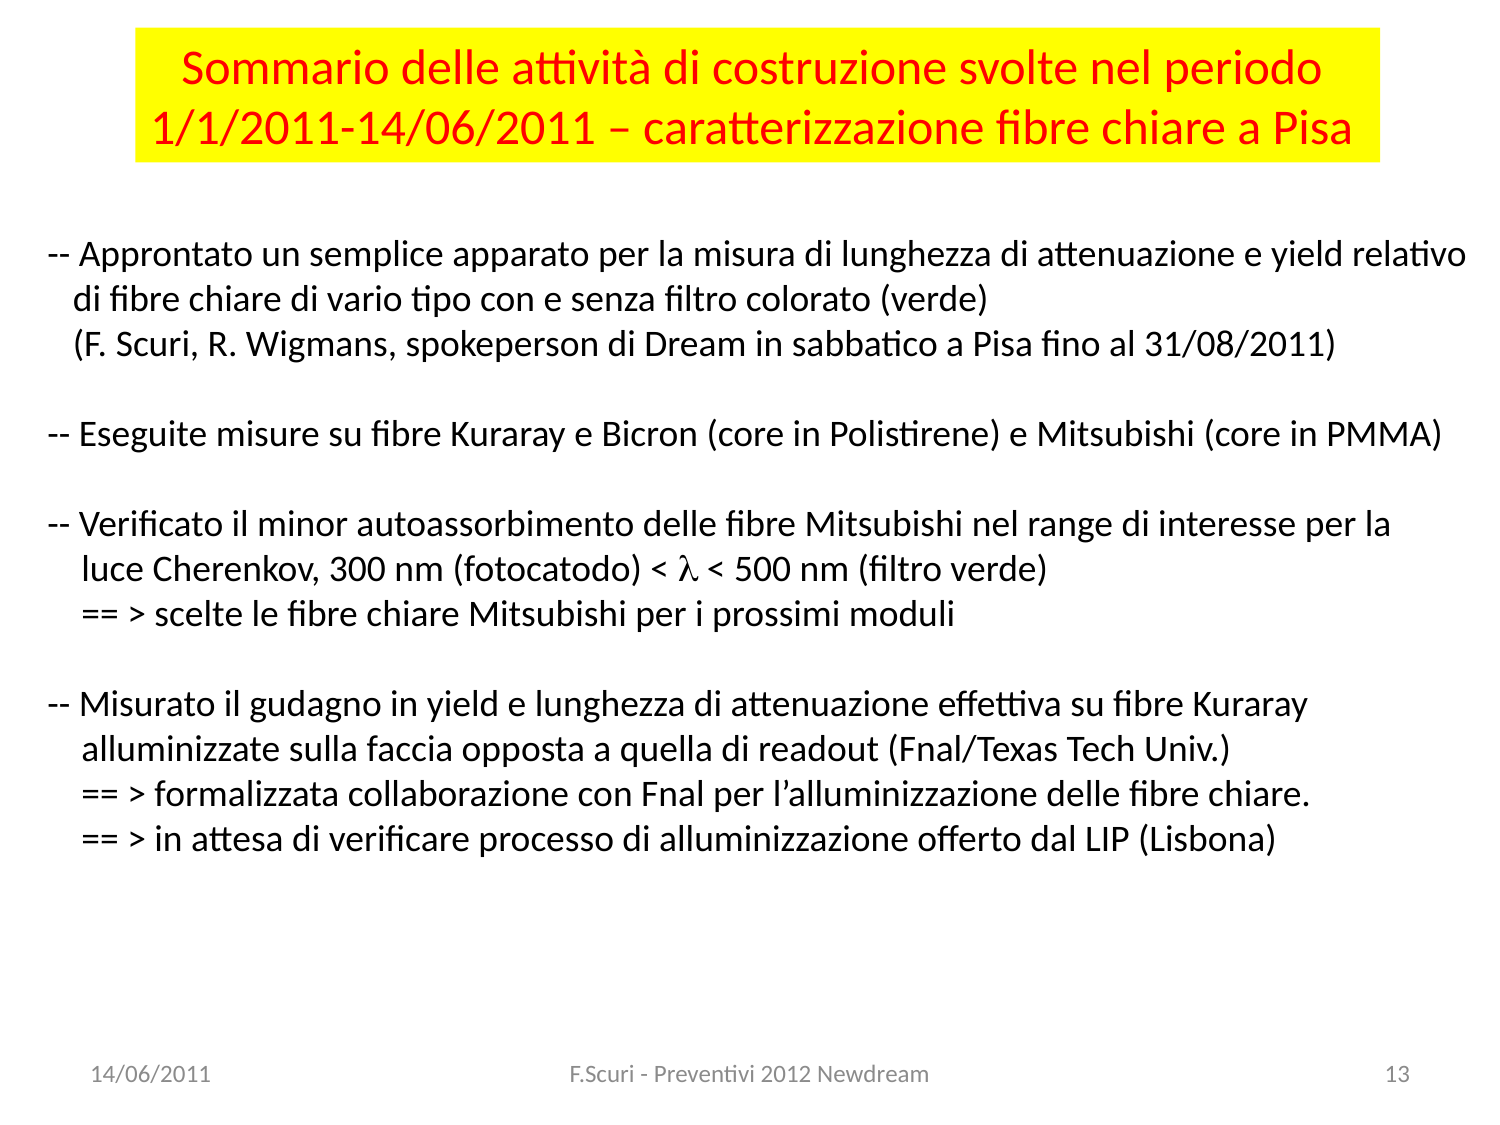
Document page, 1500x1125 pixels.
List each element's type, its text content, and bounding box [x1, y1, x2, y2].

text_box Sommario delle attività di costruzione svolte nel periodo 1/1/2011-14/06/2011 – caratterizzazione fibre chiare a Pisa [135, 27, 1381, 163]
slide_number 13 [1074, 1042, 1425, 1103]
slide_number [75, 1042, 425, 1103]
text_box -- Approntato un semplice apparato per la misura di lunghezza di attenuazione e yield relativo di fibre chiare di vario tipo con e senza filtro colorato (verde) (F. Scuri, R. Wigmans, spokeperson di Dream in sabbatico a Pisa fino al 31/08/2011) -- Eseguite misure su fibre Kuraray e Bicron (core in Polistirene) e Mitsubishi (core in PMMA) -- Verificato il minor autoassorbimento delle fibre Mitsubishi nel range di interesse per la luce Cherenkov, 300 nm (fotocatodo) < l < 500 nm (filtro verde) == > scelte le fibre chiare Mitsubishi per i prossimi moduli -- Misurato il gudagno in yield e lunghezza di attenuazione effettiva su fibre Kuraray alluminizzate sulla faccia opposta a quella di readout (Fnal/Texas Tech Univ.) == > formalizzata collaborazione con Fnal per l’alluminizzazione delle fibre chiare. == > in attesa di verificare processo di alluminizzazione offerto dal LIP (Lisbona) [32, 222, 1484, 867]
footer F.Scuri - Preventivi 2012 Newdream [512, 1042, 988, 1103]
